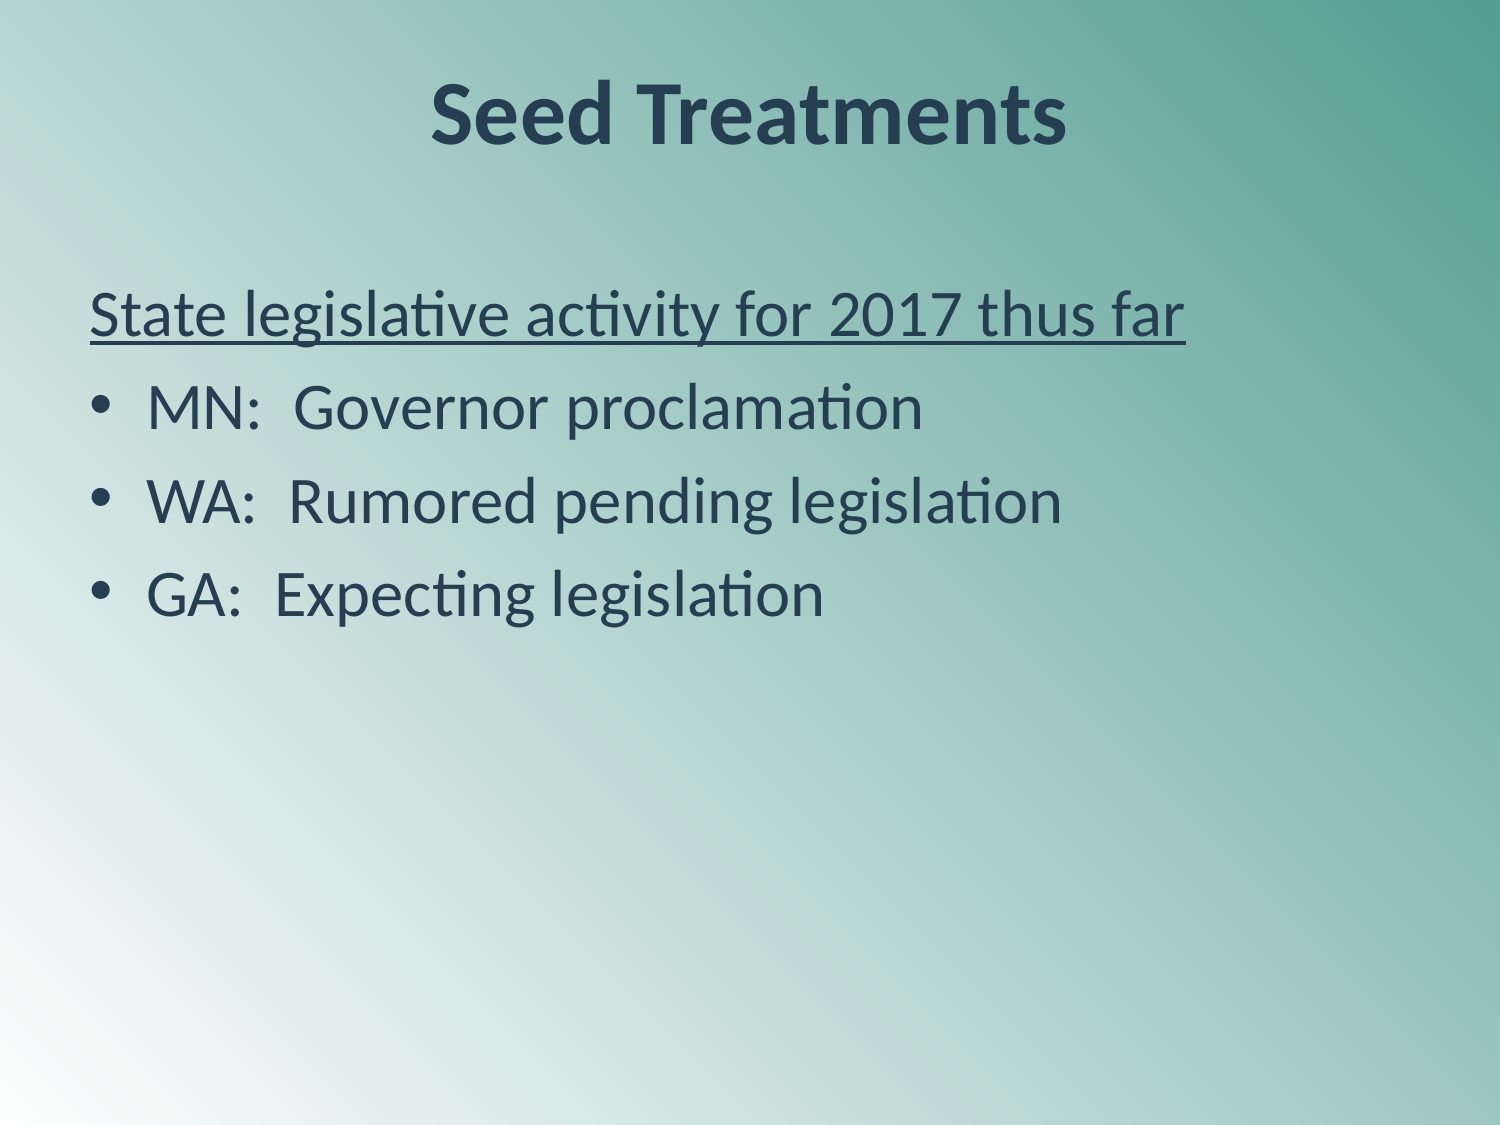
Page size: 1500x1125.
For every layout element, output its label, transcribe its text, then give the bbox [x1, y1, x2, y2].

list State legislative activity for 2017 thus far MN: Governor proclamation WA: Rumored pending legislation GA: Expecting legislation [75, 262, 1425, 1005]
title Seed Treatments [75, 45, 1425, 233]
